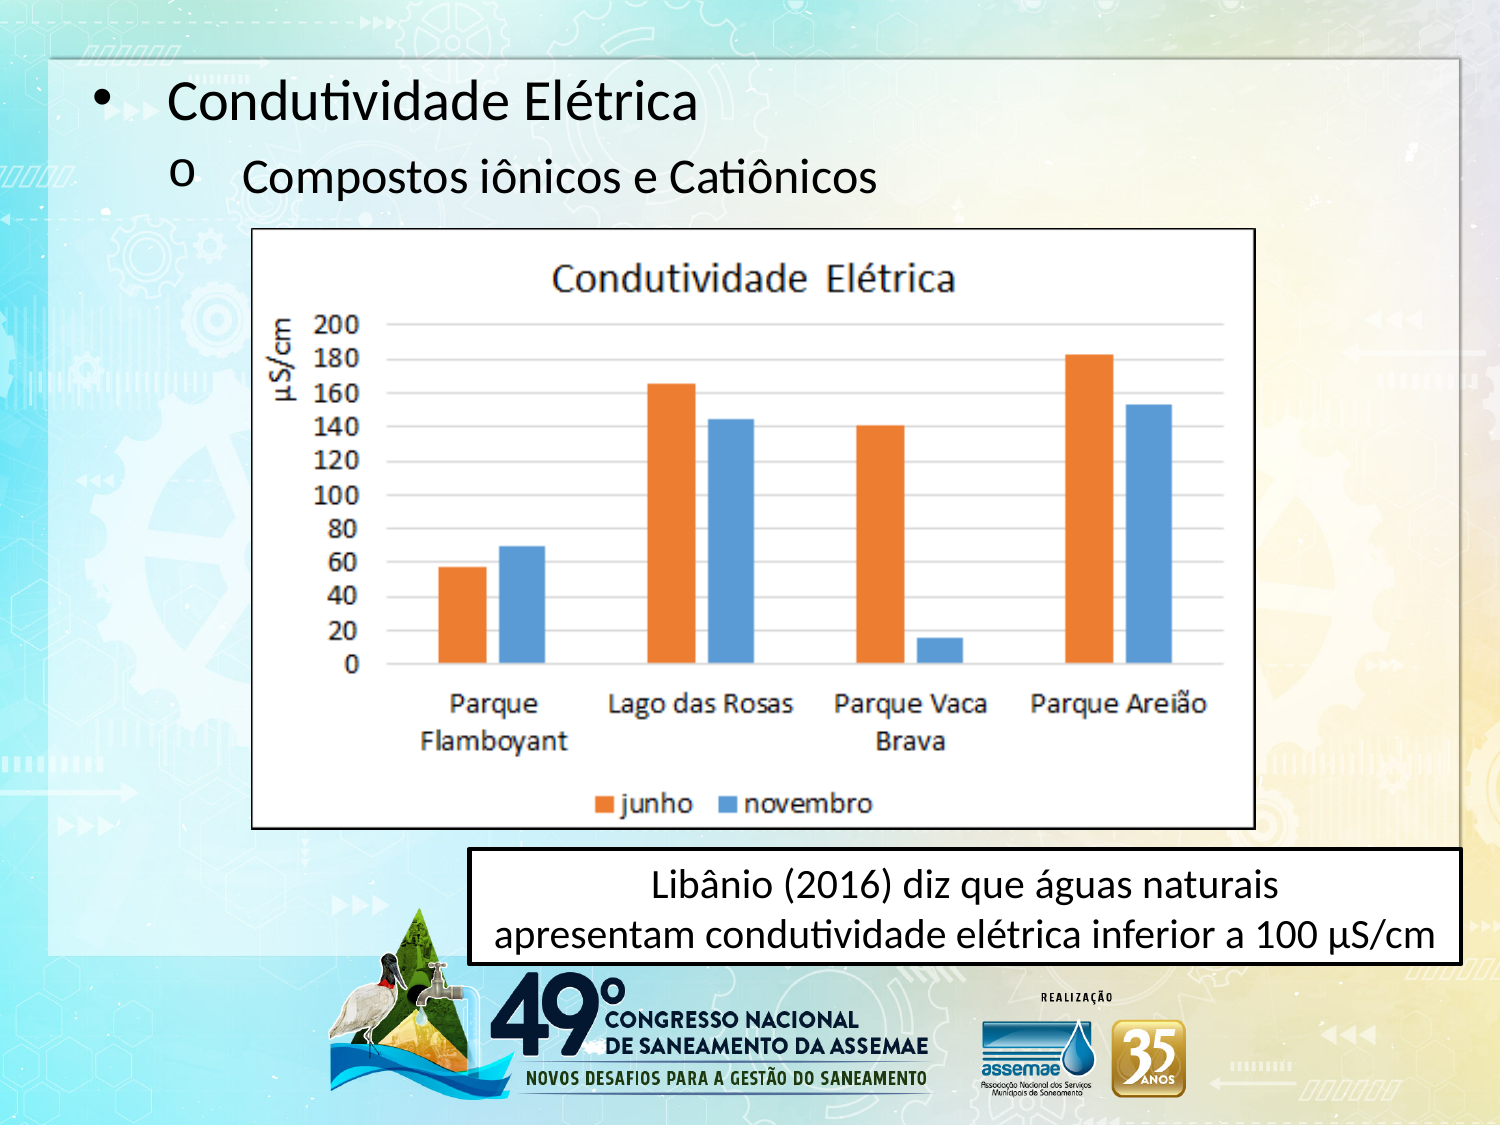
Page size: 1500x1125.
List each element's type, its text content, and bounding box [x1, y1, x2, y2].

text_box Condutividade Elétrica [77, 54, 1428, 242]
picture [0, 0, 1500, 1125]
text_box Compostos iônicos e Catiônicos [152, 136, 1015, 212]
text_box Libânio (2016) diz que águas naturais apresentam condutividade elétrica inferior a 100 μS/cm [469, 849, 1461, 965]
